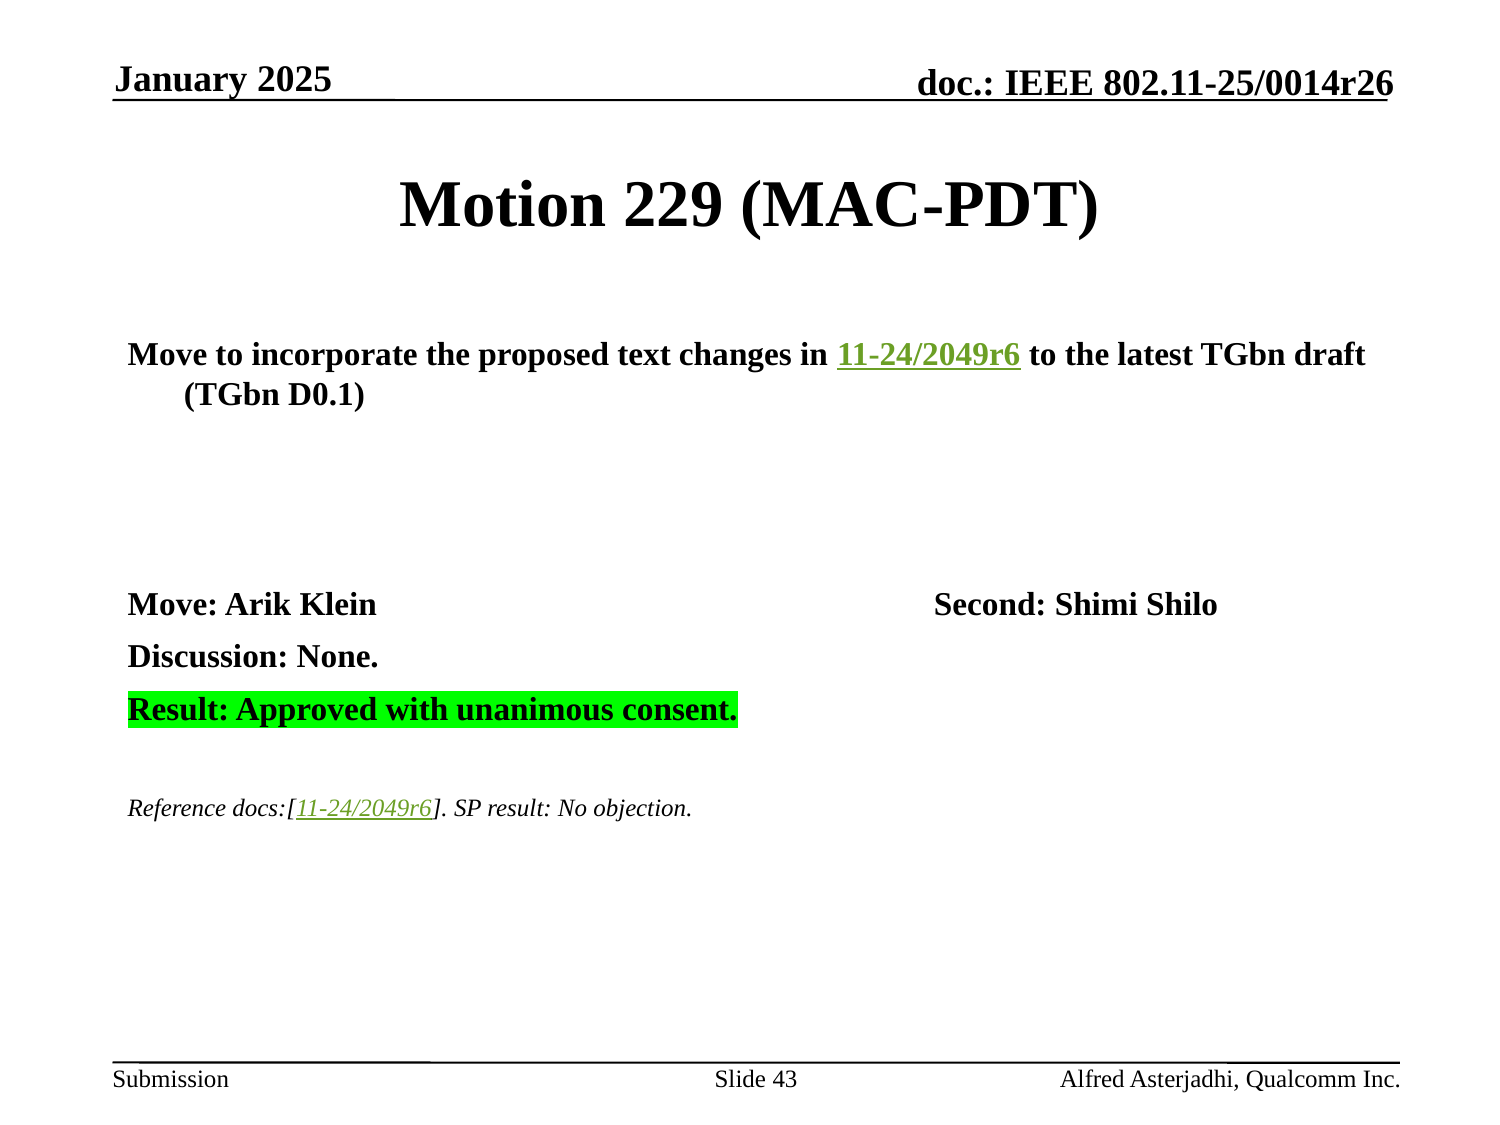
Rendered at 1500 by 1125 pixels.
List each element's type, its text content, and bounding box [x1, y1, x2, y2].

title Motion 229 (MAC-PDT) [112, 112, 1388, 288]
slide_number Slide 43 [712, 1061, 800, 1123]
footer Alfred Asterjadhi, Qualcomm Inc. [878, 1061, 1402, 1093]
list Move to incorporate the proposed text changes in 11-24/2049r6 to the latest TGbn draft (TGbn D0.1) Move: Arik Klein Second: Shimi Shilo Discussion: None. Result: Approved with unanimous consent. Reference docs:[11-24/2049r6]. SP result: No objection. [112, 324, 1388, 1000]
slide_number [114, 54, 423, 100]
